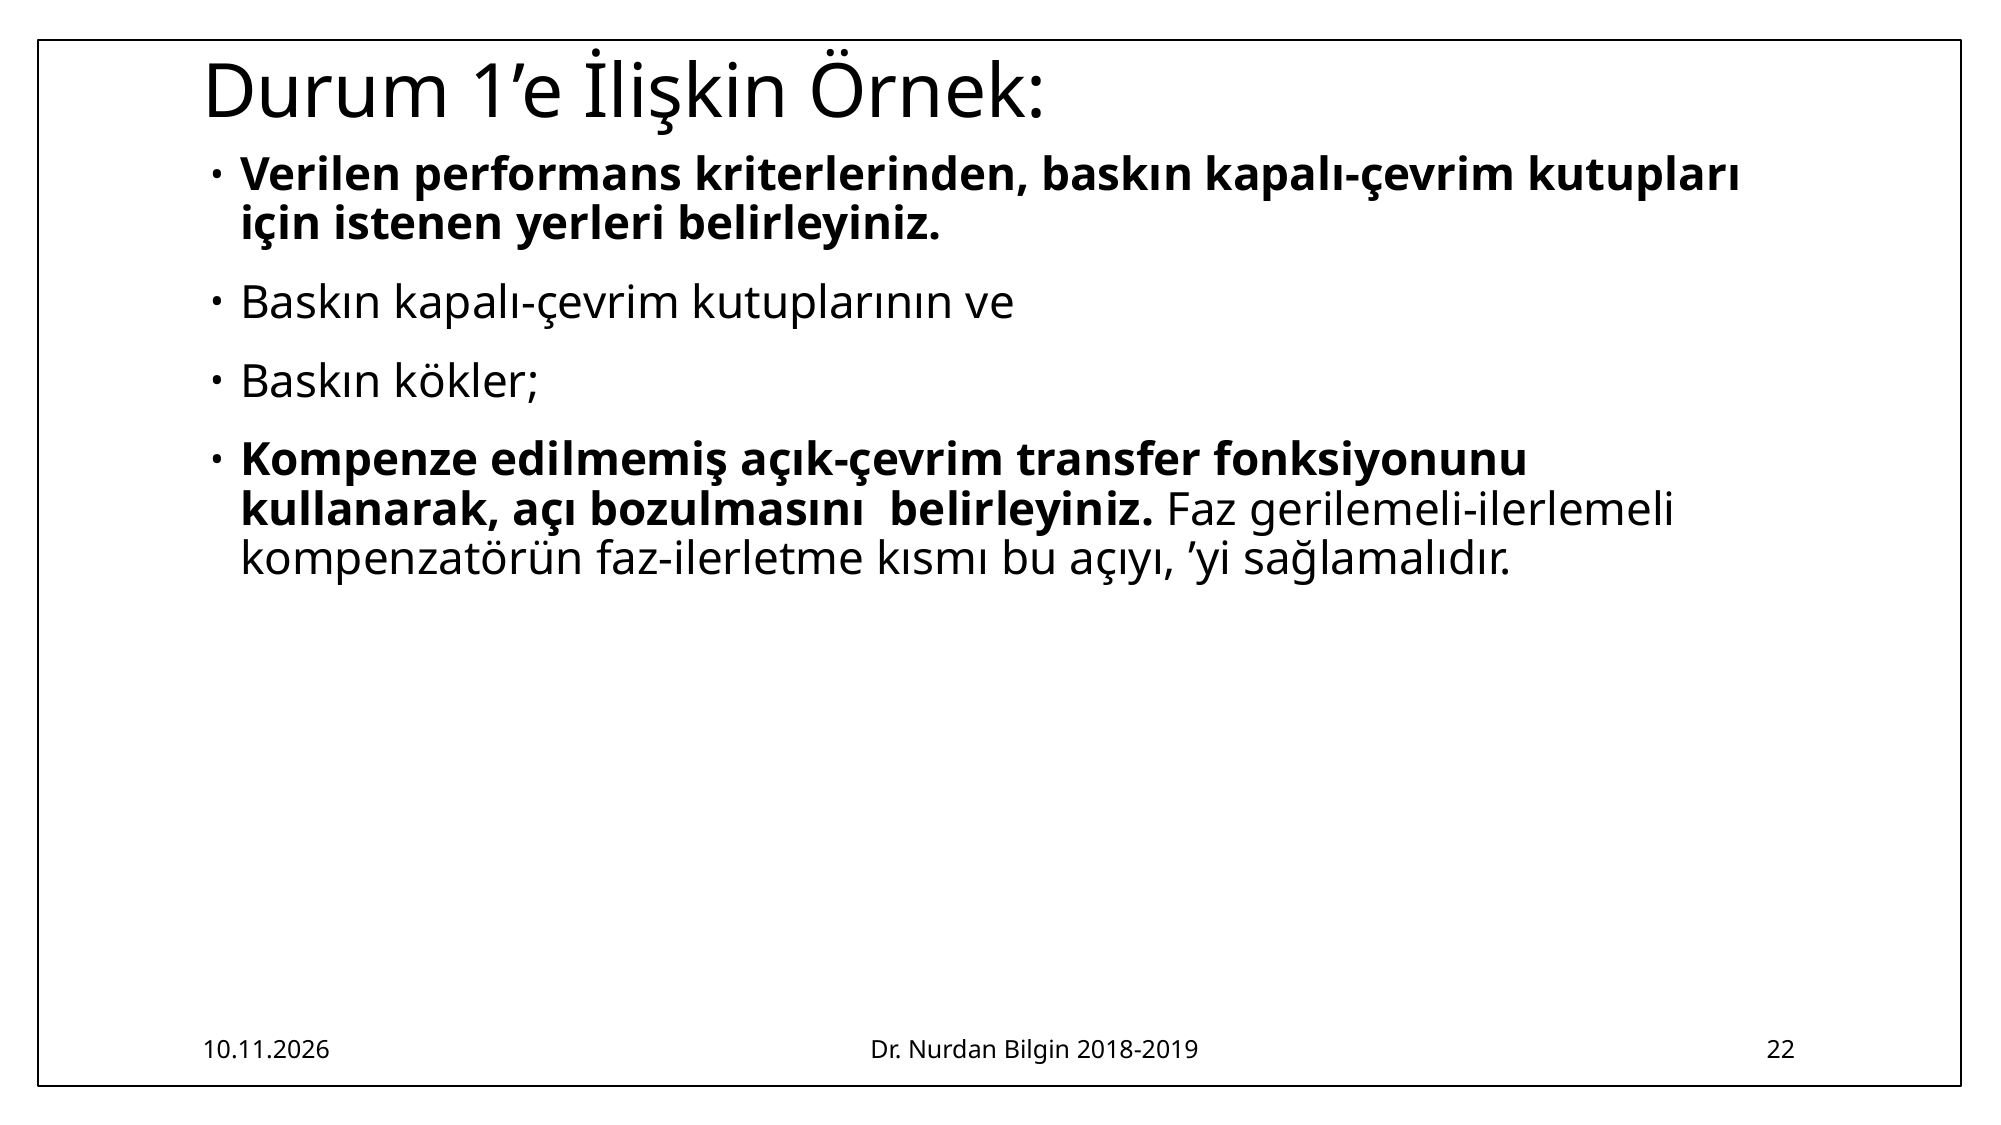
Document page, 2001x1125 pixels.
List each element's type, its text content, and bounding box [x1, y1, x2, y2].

footer Dr. Nurdan Bilgin 2018-2019 [647, 1020, 1422, 1081]
title Durum 1’e İlişkin Örnek: [187, 59, 1808, 128]
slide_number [187, 1020, 570, 1081]
slide_number 22 [1530, 1020, 1811, 1081]
